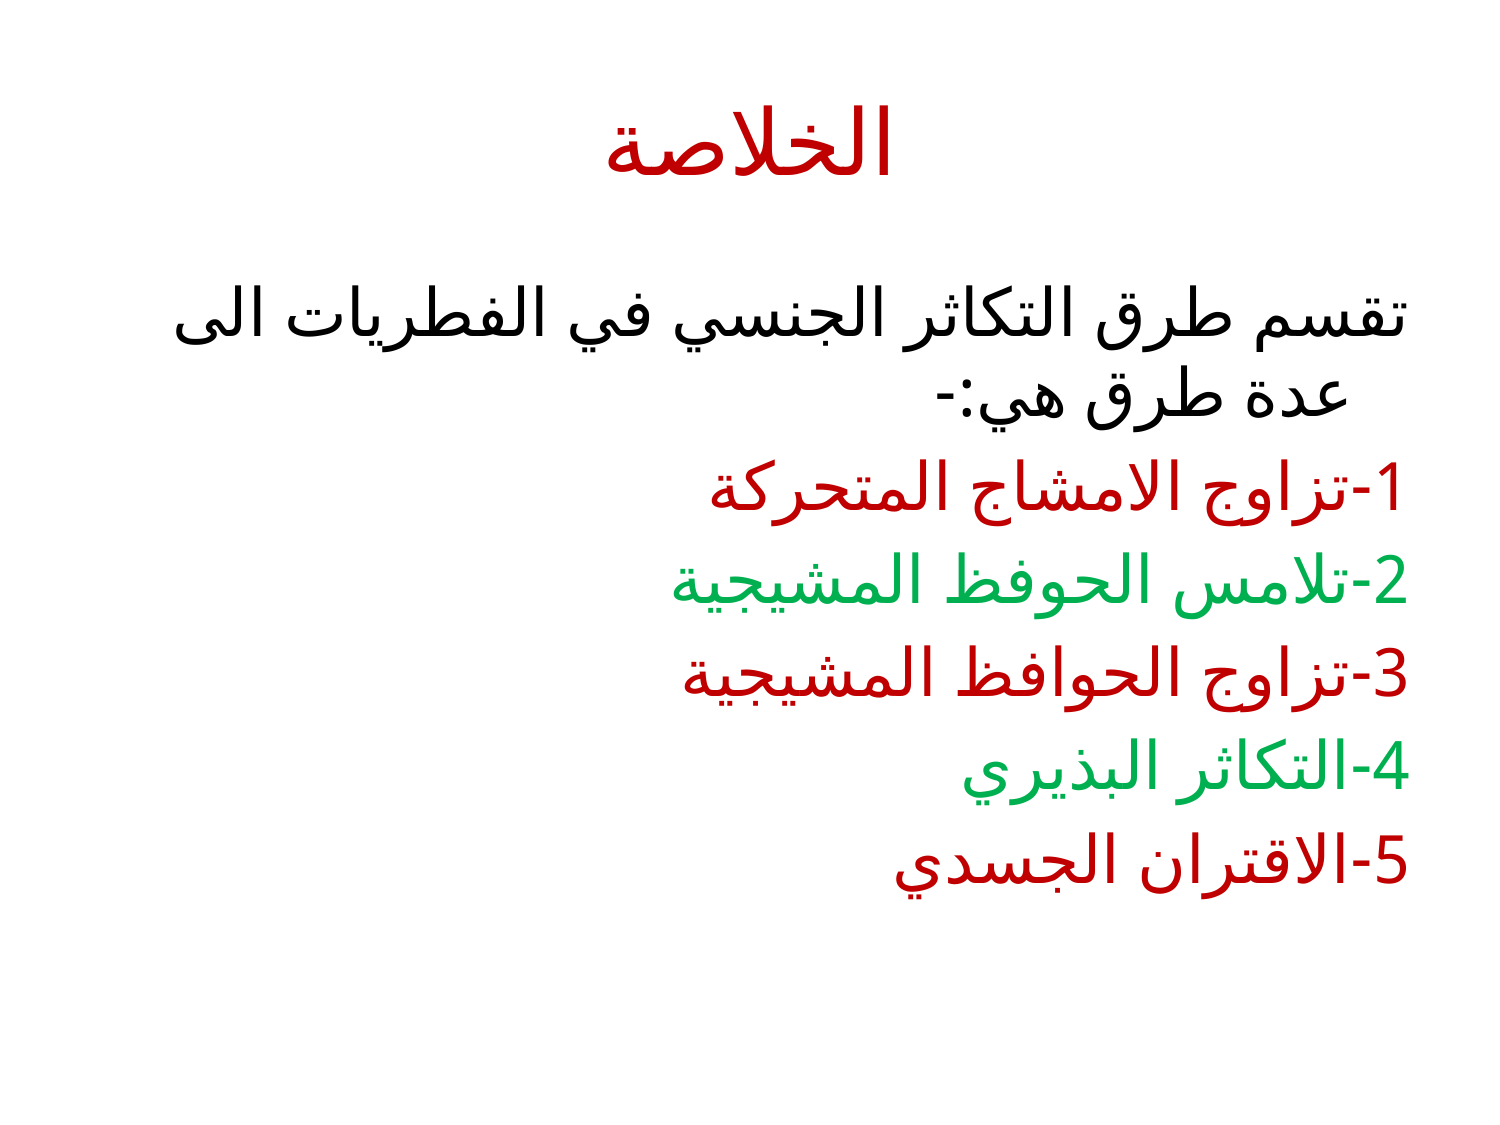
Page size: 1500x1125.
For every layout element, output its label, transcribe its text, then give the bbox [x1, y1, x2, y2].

title الخلاصة [75, 45, 1425, 233]
list تقسم طرق التكاثر الجنسي في الفطريات الى عدة طرق هي:- 1-تزاوج الامشاج المتحركة 2-تلامس الحوفظ المشيجية 3-تزاوج الحوافظ المشيجية 4-التكاثر البذيري 5-الاقتران الجسدي [75, 262, 1425, 1005]
